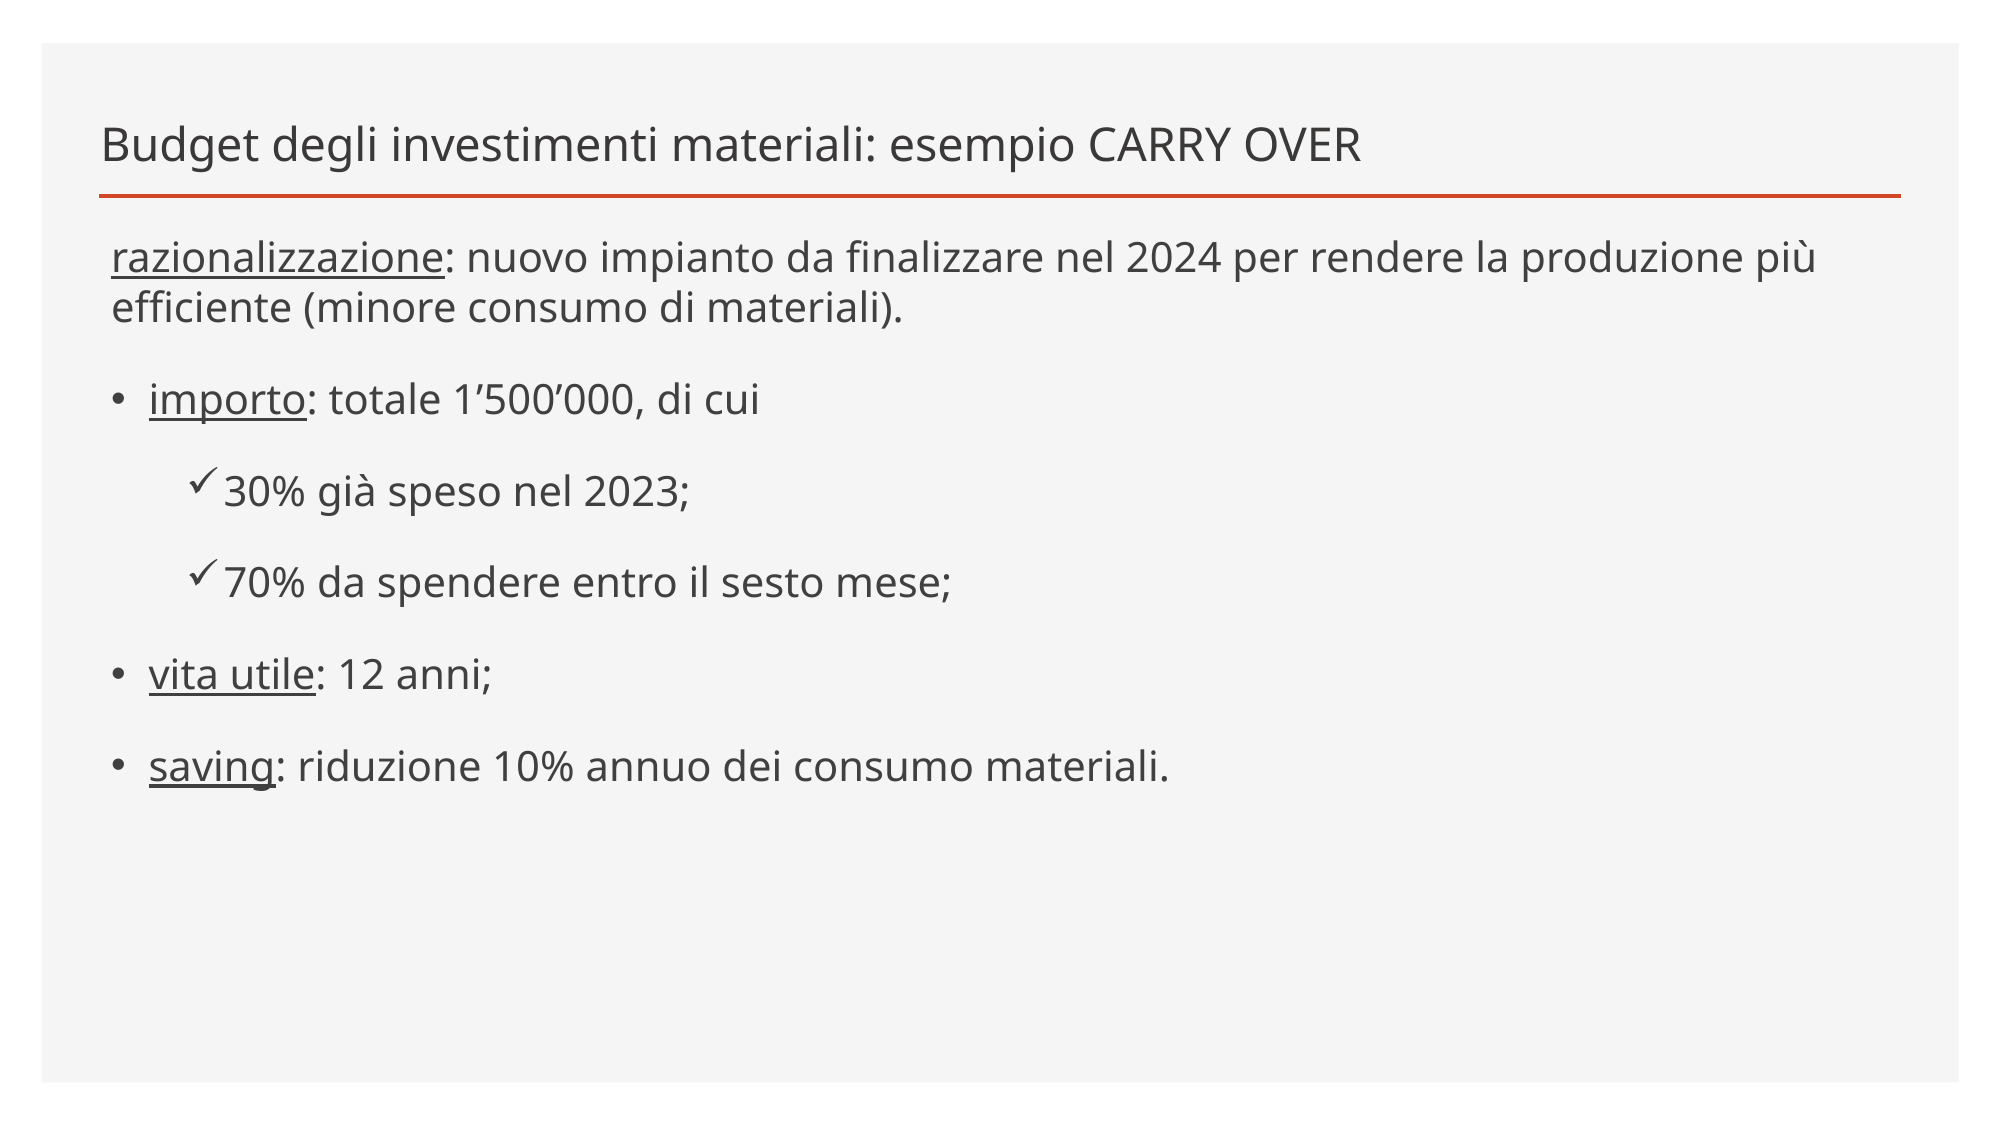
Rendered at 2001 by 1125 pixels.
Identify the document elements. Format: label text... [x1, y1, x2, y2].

text_box razionalizzazione: nuovo impianto da finalizzare nel 2024 per rendere la produzione più efficiente (minore consumo di materiali). importo: totale 1’500’000, di cui 30% già speso nel 2023; 70% da spendere entro il sesto mese; vita utile: 12 anni; saving: riduzione 10% annuo dei consumo materiali. [95, 223, 1892, 968]
title Budget degli investimenti materiali: esempio CARRY OVER [85, 73, 1558, 179]
